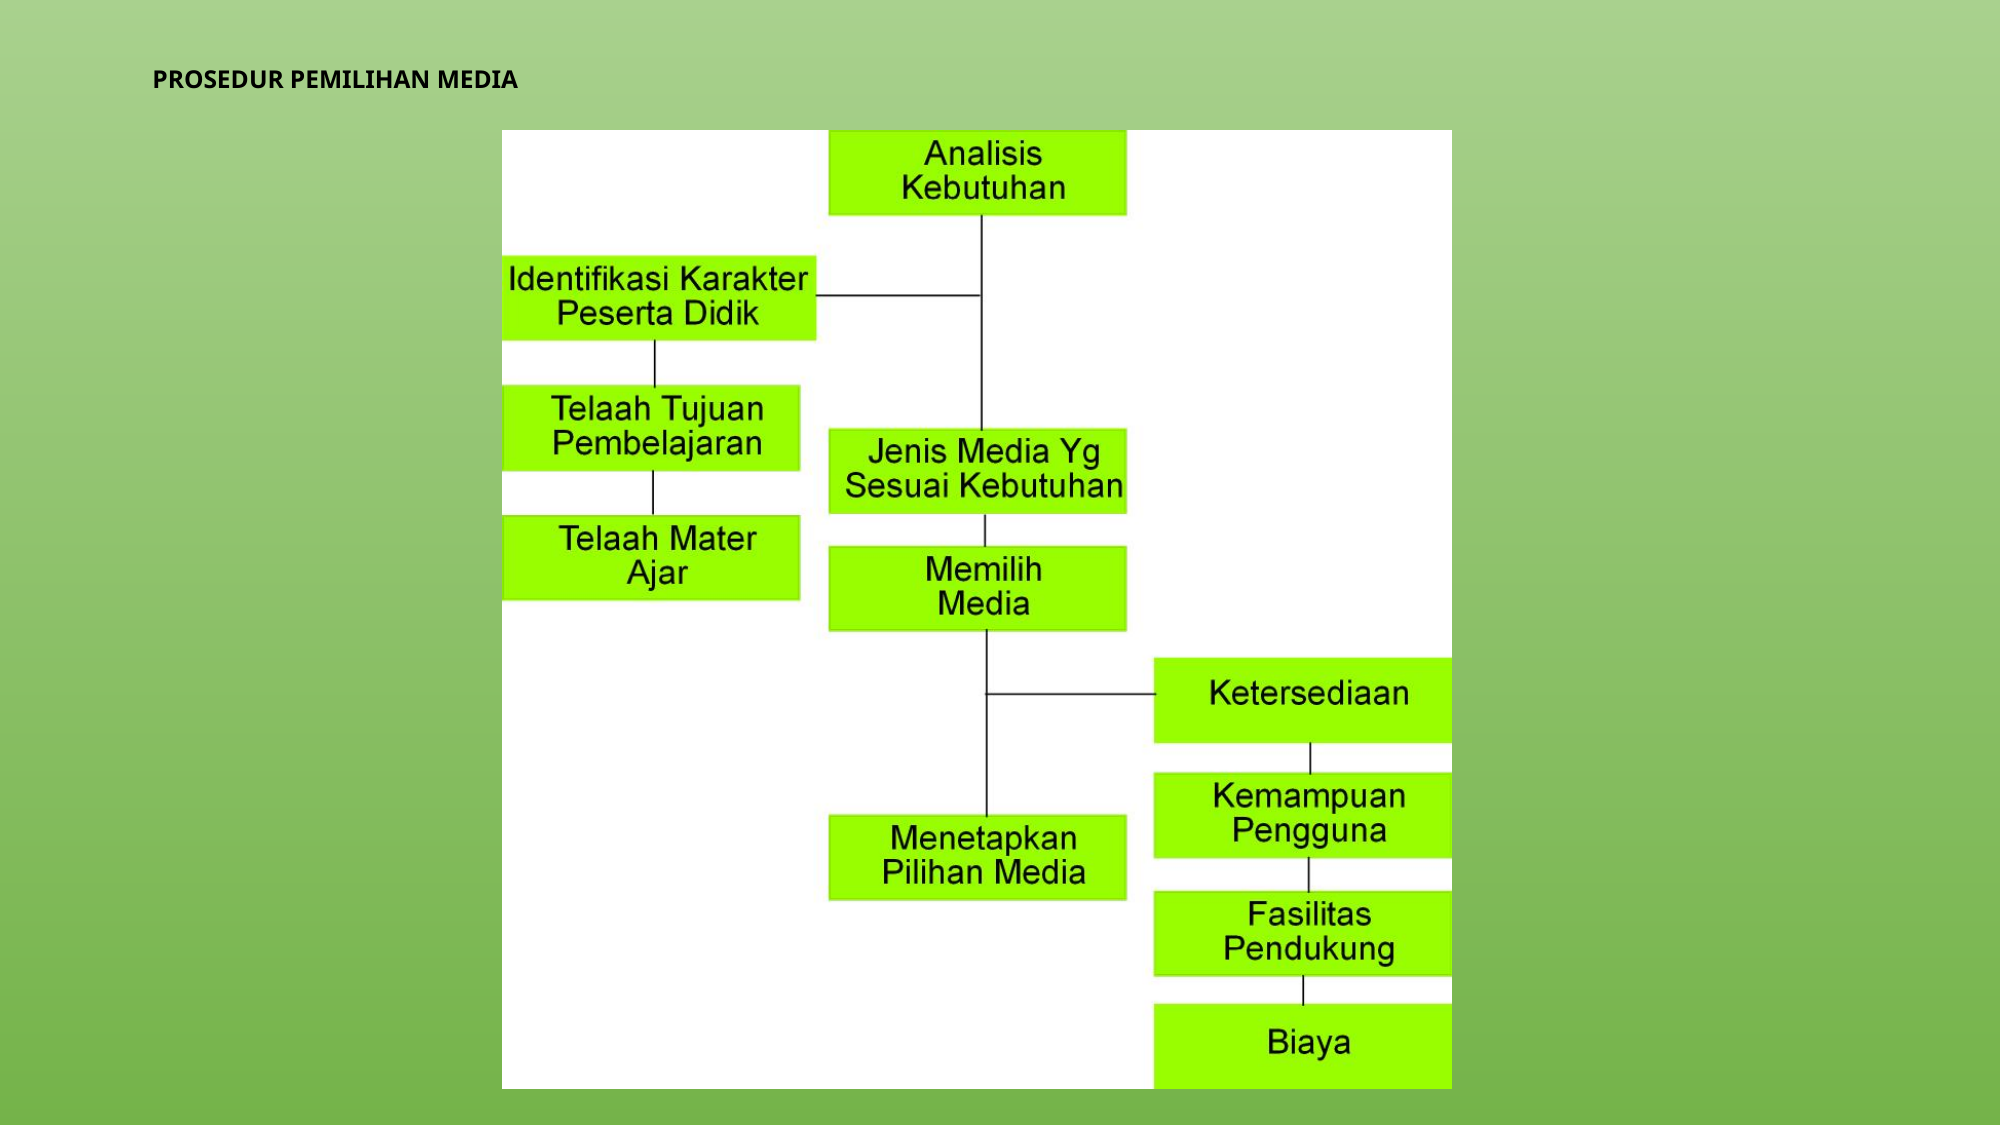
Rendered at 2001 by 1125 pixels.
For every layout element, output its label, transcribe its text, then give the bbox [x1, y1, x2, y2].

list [502, 130, 1452, 1089]
title PROSEDUR PEMILIHAN MEDIA [137, 59, 916, 102]
